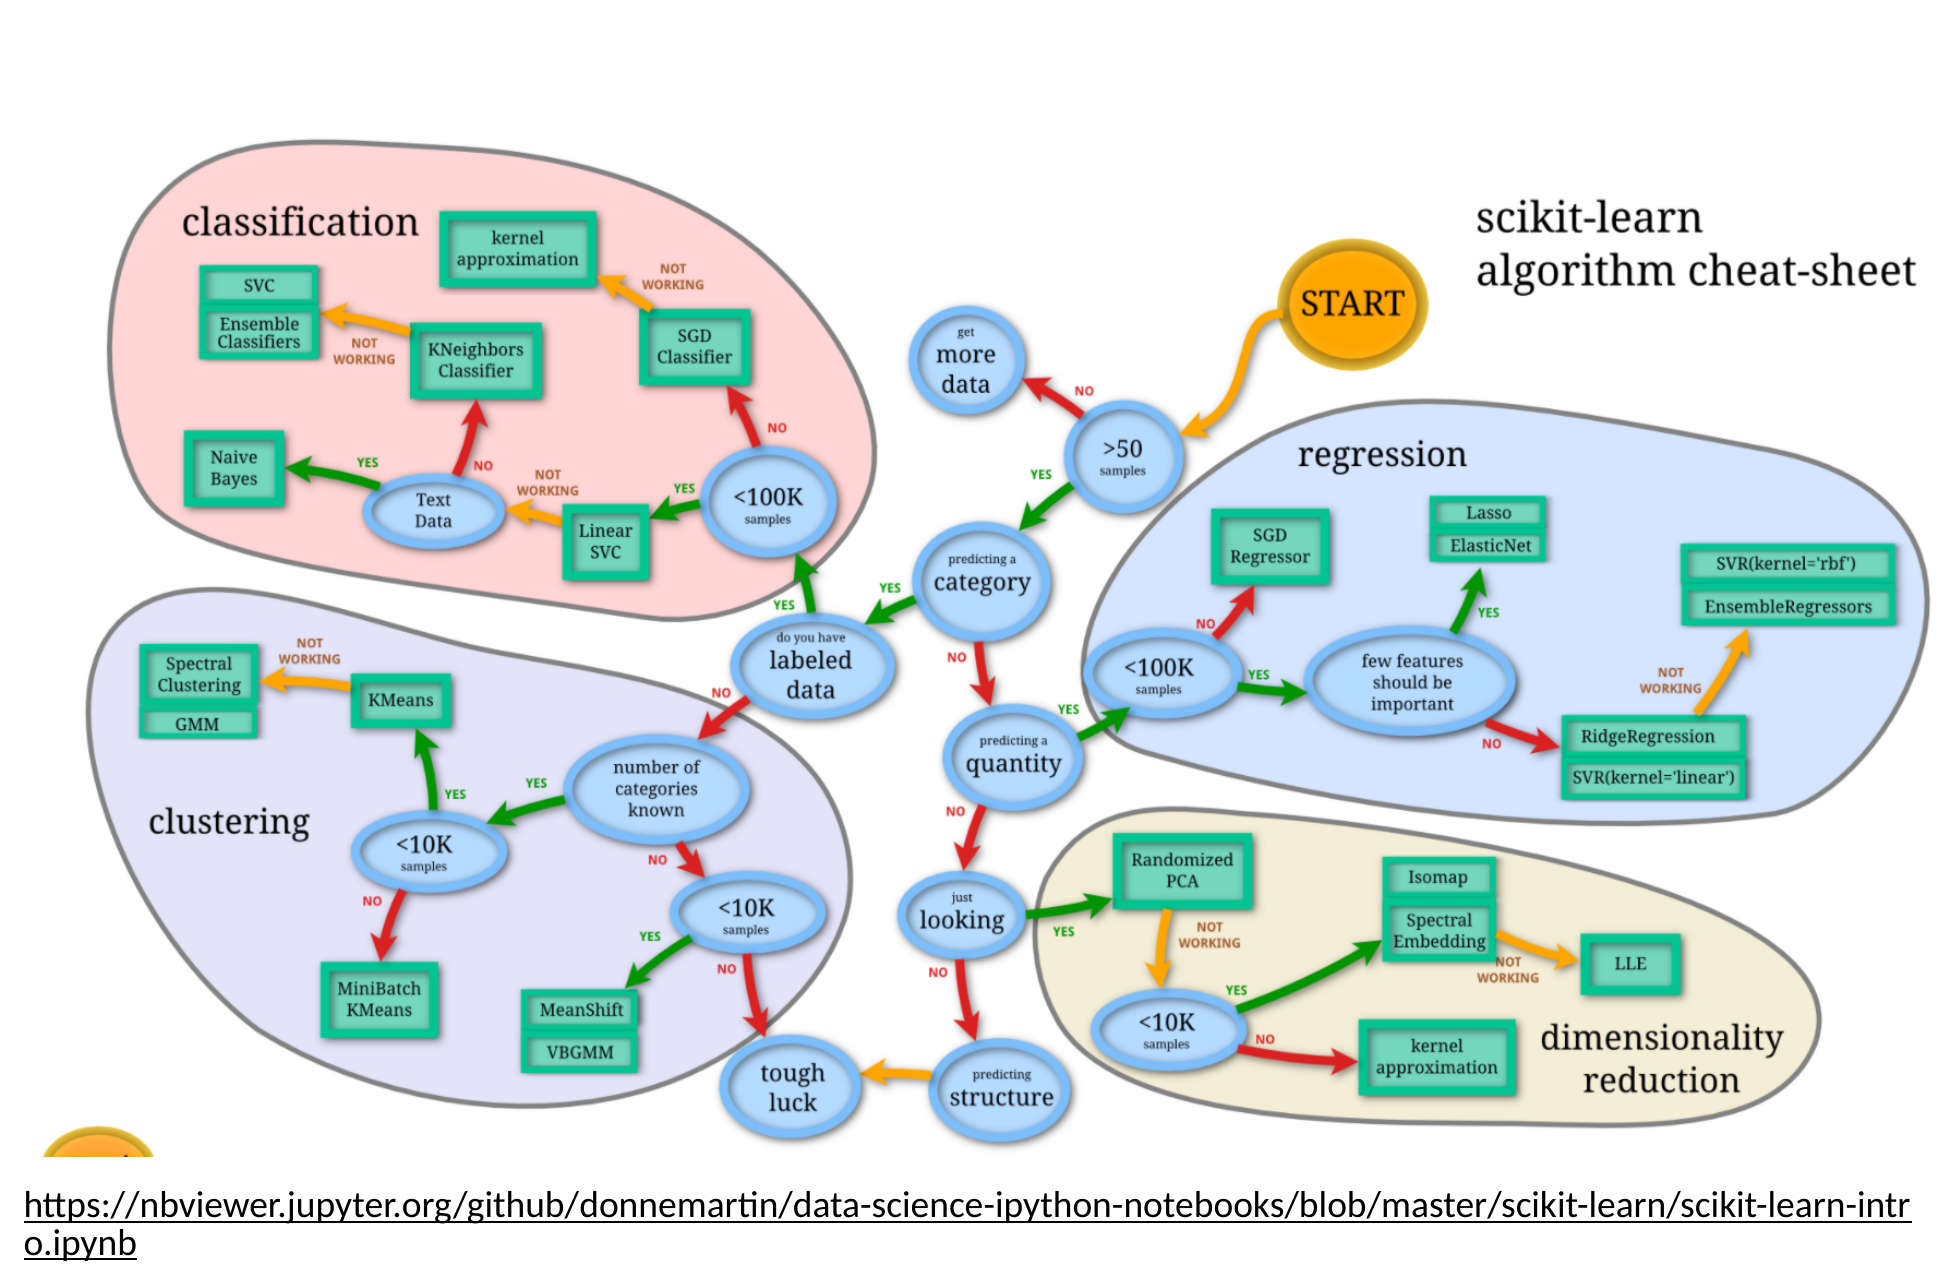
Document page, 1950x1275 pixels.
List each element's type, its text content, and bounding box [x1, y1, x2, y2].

picture [0, 118, 1950, 1157]
text_box https://nbviewer.jupyter.org/github/donnemartin/data-science-ipython-notebooks/blob/master/scikit-learn/scikit-learn-intro.ipynb [8, 1173, 1927, 1275]
